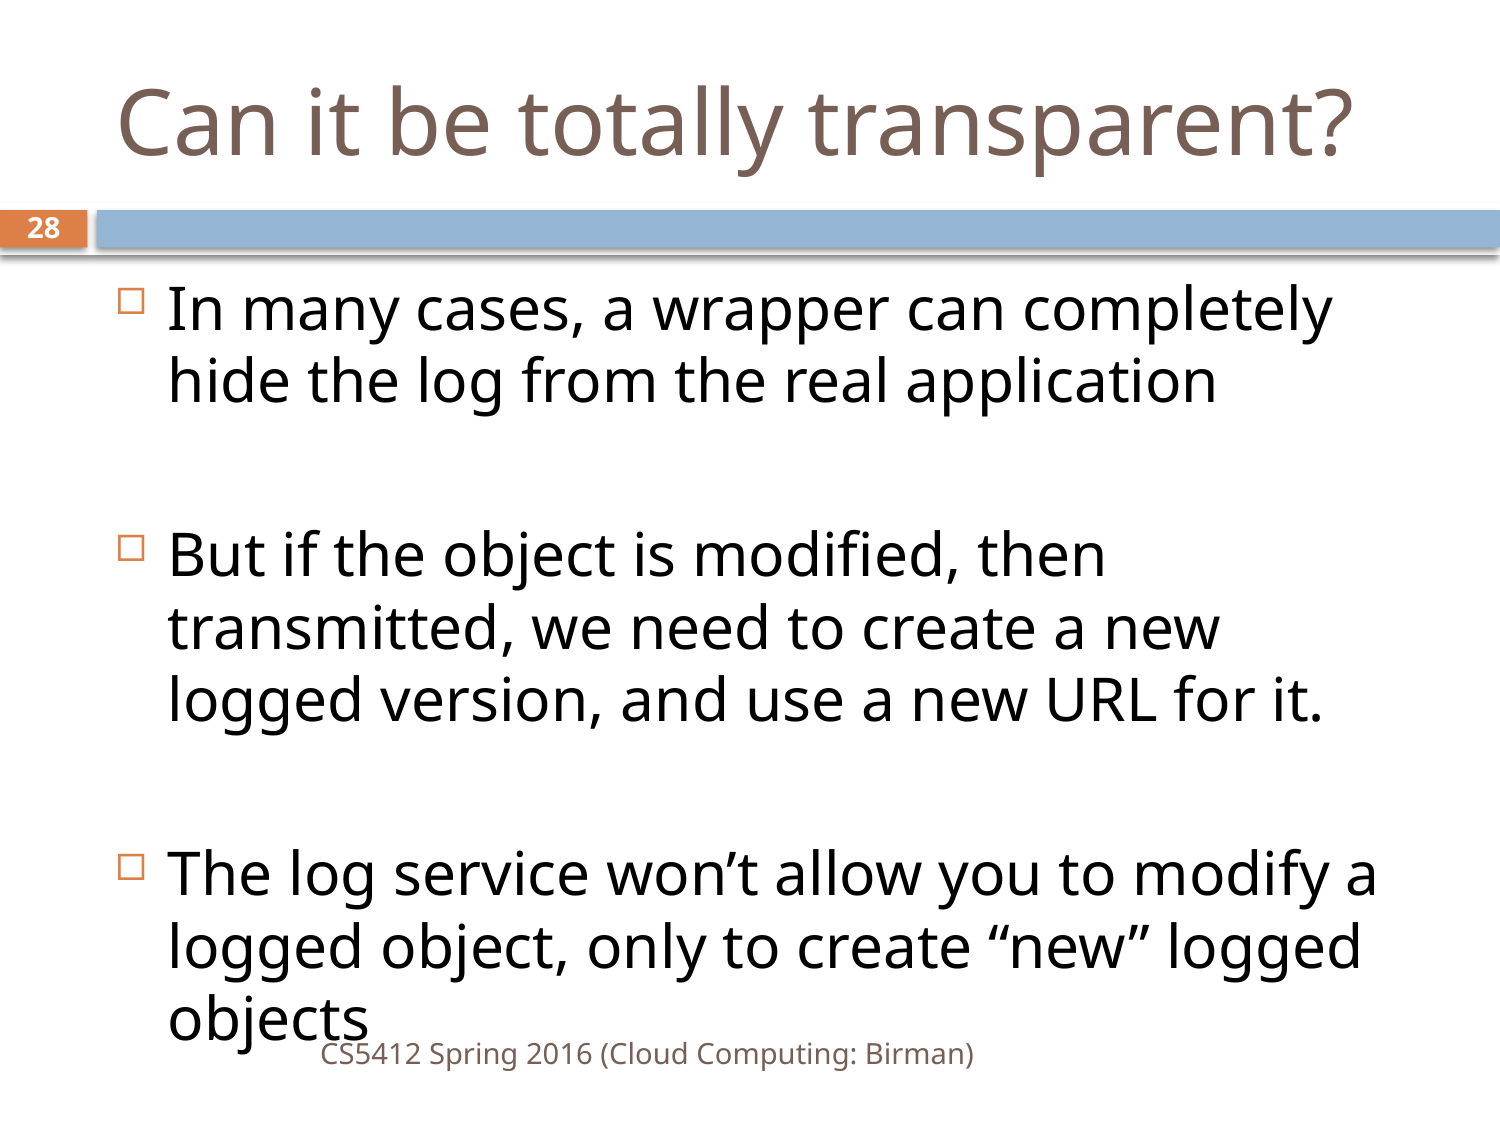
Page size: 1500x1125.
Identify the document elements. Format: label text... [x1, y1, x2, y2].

footer CS5412 Spring 2016 (Cloud Computing: Birman) [99, 1024, 990, 1085]
list In many cases, a wrapper can completely hide the log from the real application But if the object is modified, then transmitted, we need to create a new logged version, and use a new URL for it. The log service won’t allow you to modify a logged object, only to create “new” logged objects [100, 262, 1438, 1000]
slide_number 28 [0, 208, 88, 249]
title Can it be totally transparent? [100, 37, 1438, 200]
